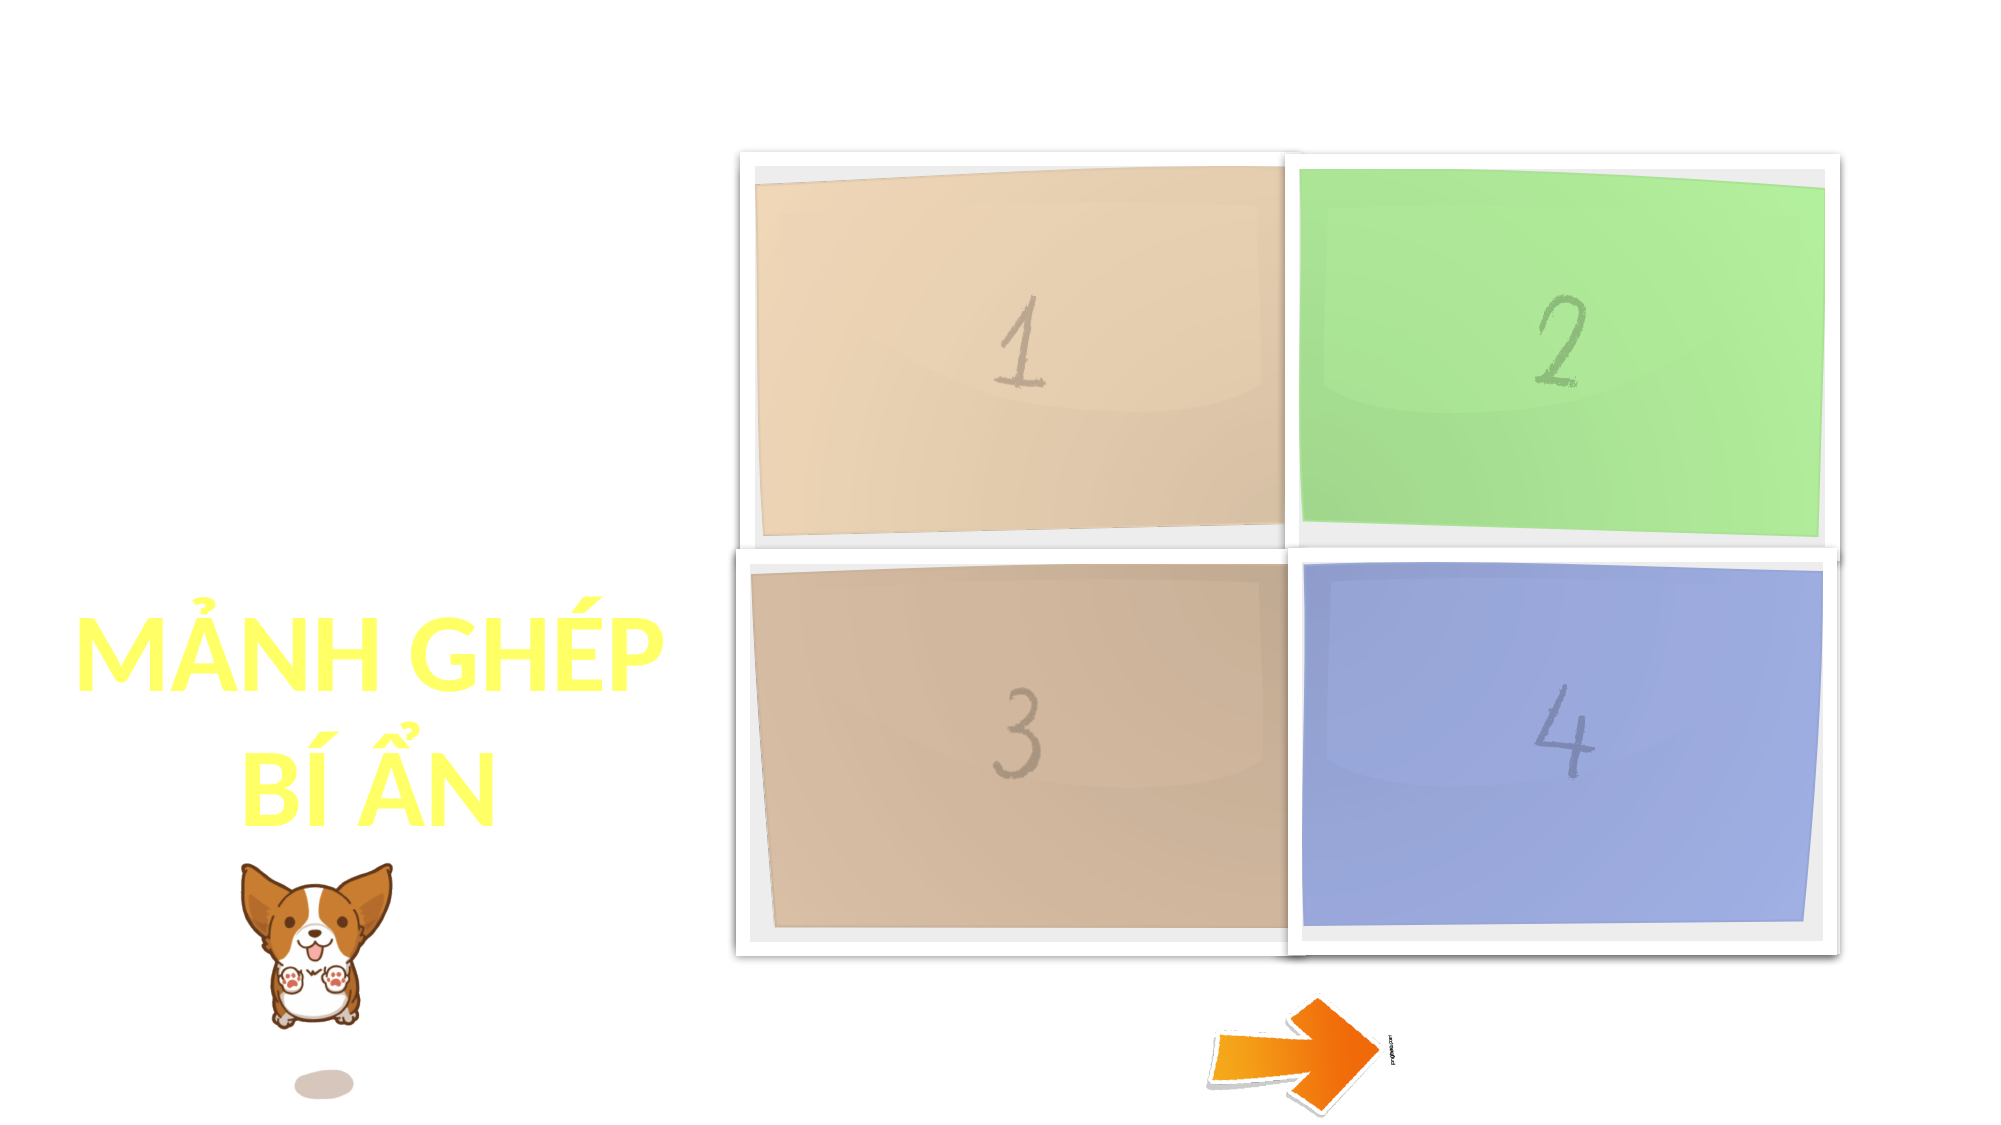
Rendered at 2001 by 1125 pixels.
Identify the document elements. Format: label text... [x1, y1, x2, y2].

picture [1287, 168, 1826, 550]
picture [754, 166, 1286, 550]
picture [750, 562, 1826, 942]
text_box MẢNH GHÉP BÍ ẨN [57, 570, 708, 856]
picture [1177, 942, 1408, 1125]
picture [139, 843, 490, 1124]
